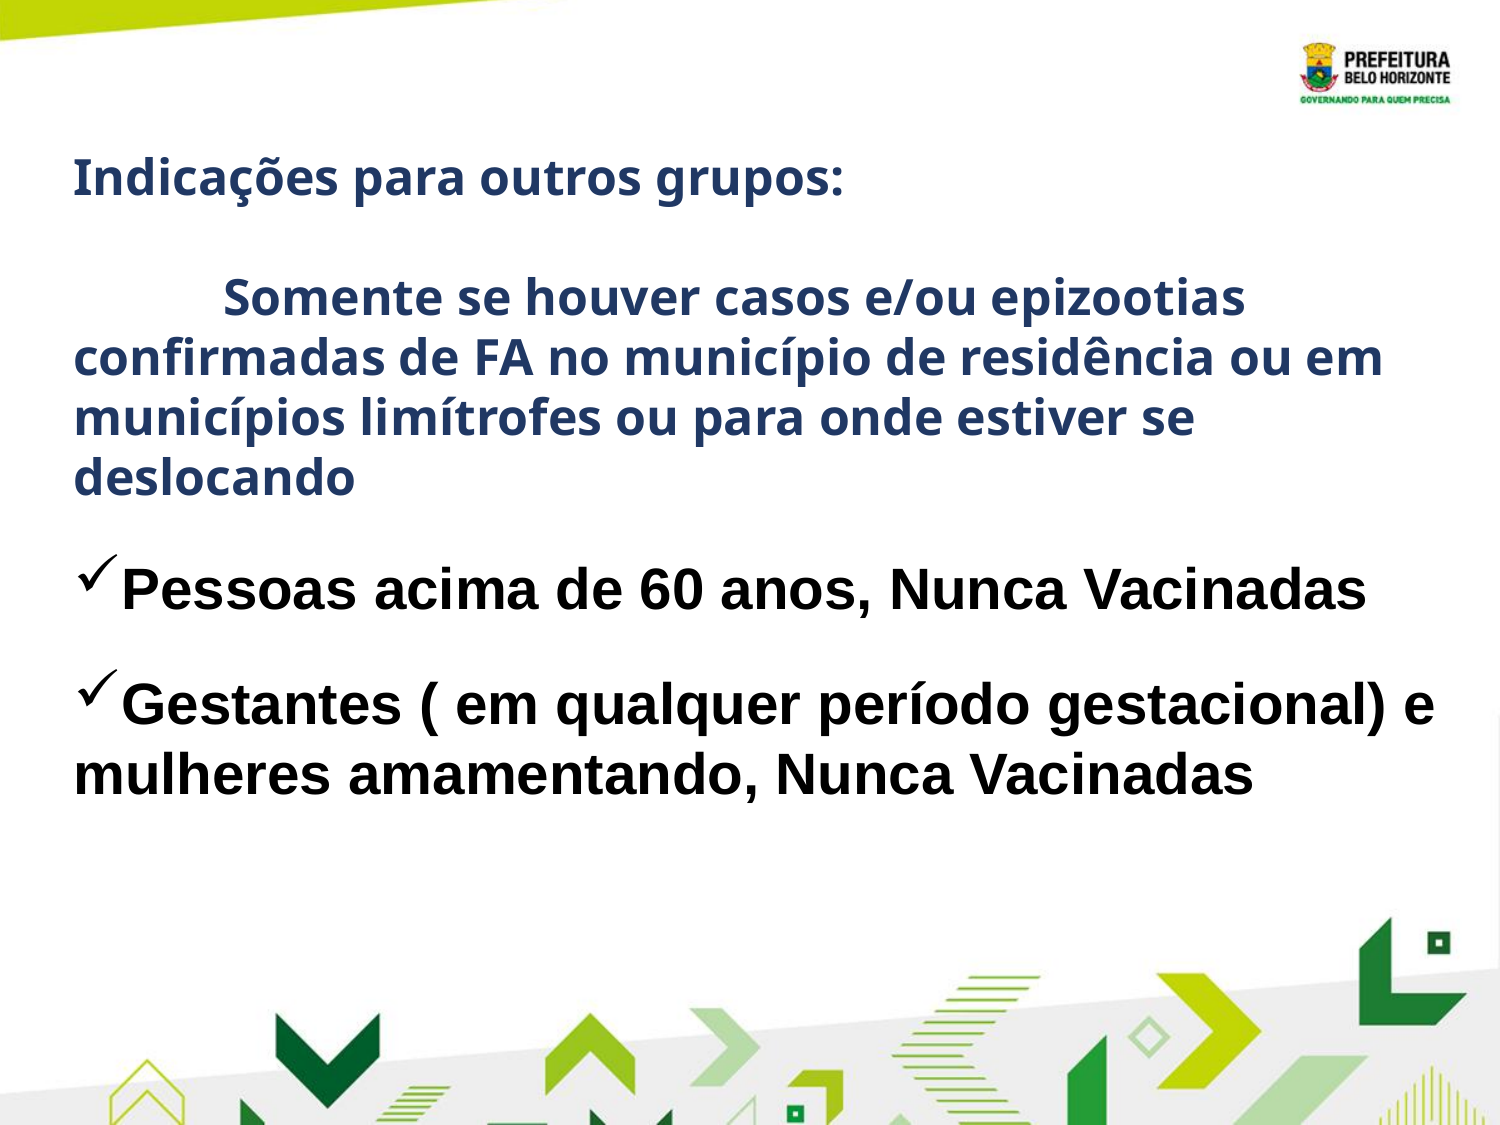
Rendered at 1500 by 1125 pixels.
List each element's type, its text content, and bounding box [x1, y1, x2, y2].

picture [0, 0, 1500, 1125]
text_box Indicações para outros grupos: Somente se houver casos e/ou epizootias confirmadas de FA no município de residência ou em municípios limítrofes ou para onde estiver se deslocando Pessoas acima de 60 anos, Nunca Vacinadas Gestantes ( em qualquer período gestacional) e mulheres amamentando, Nunca Vacinadas [58, 138, 1465, 814]
